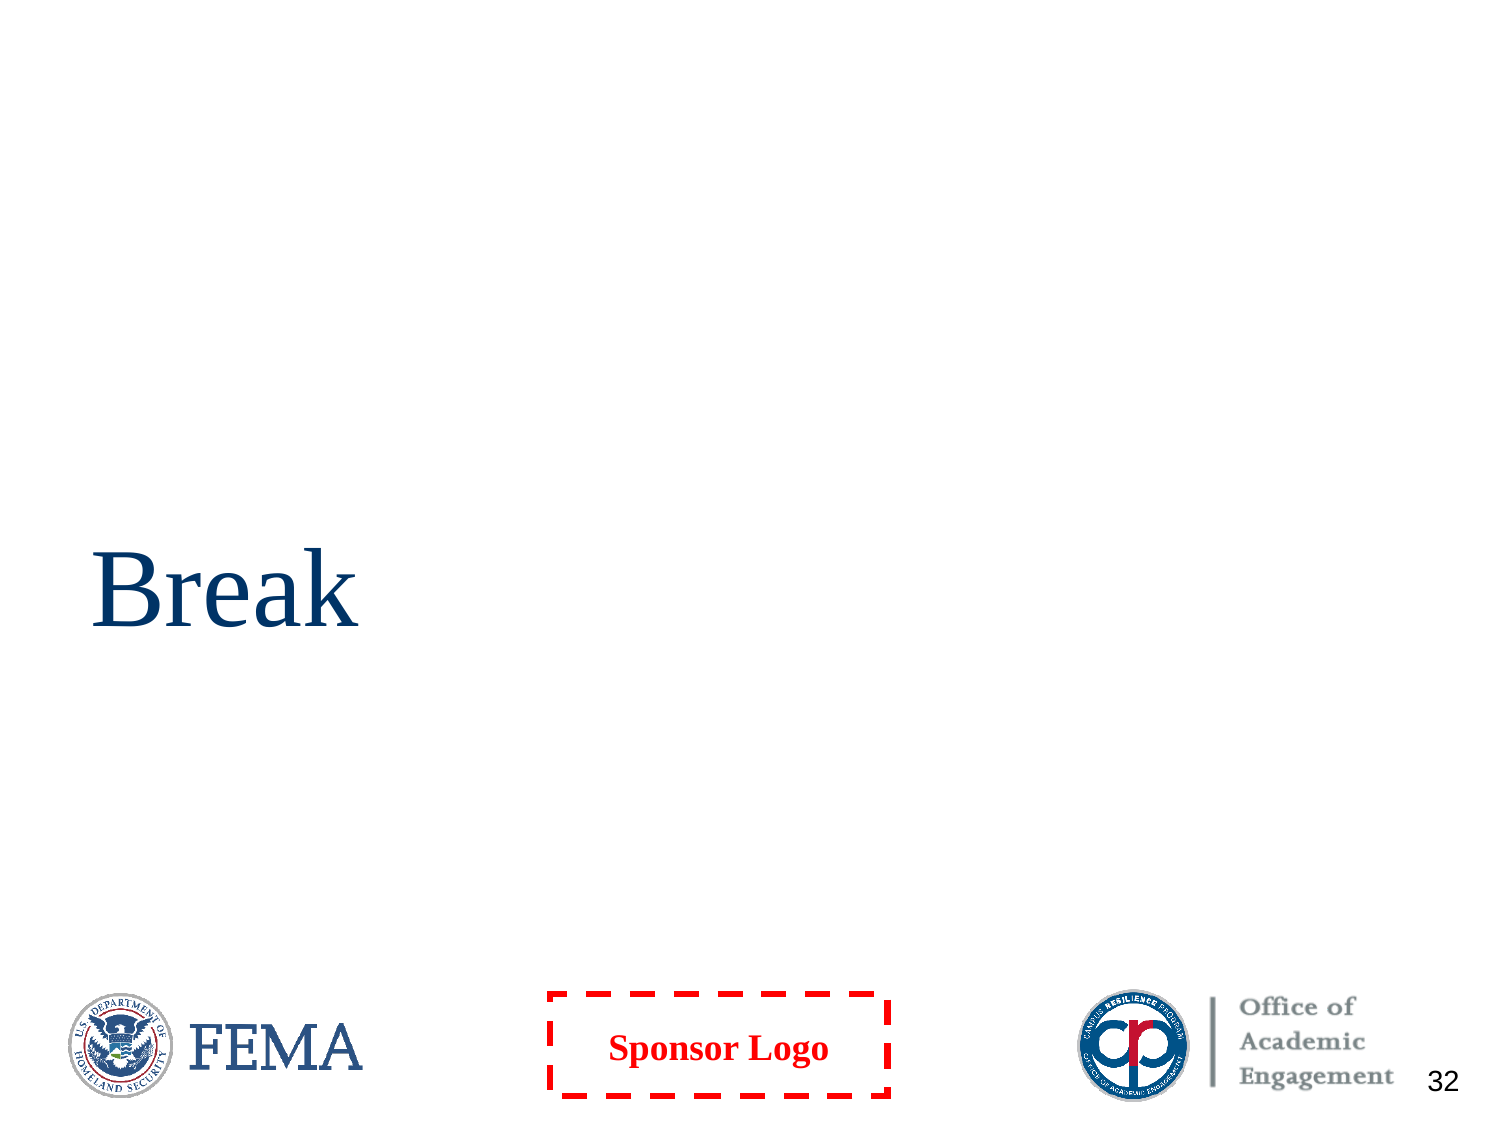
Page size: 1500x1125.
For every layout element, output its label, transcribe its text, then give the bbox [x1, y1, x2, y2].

title Break [75, 468, 1425, 657]
slide_number 32 [1412, 1054, 1488, 1098]
picture [66, 992, 363, 1098]
picture [1074, 976, 1407, 1114]
